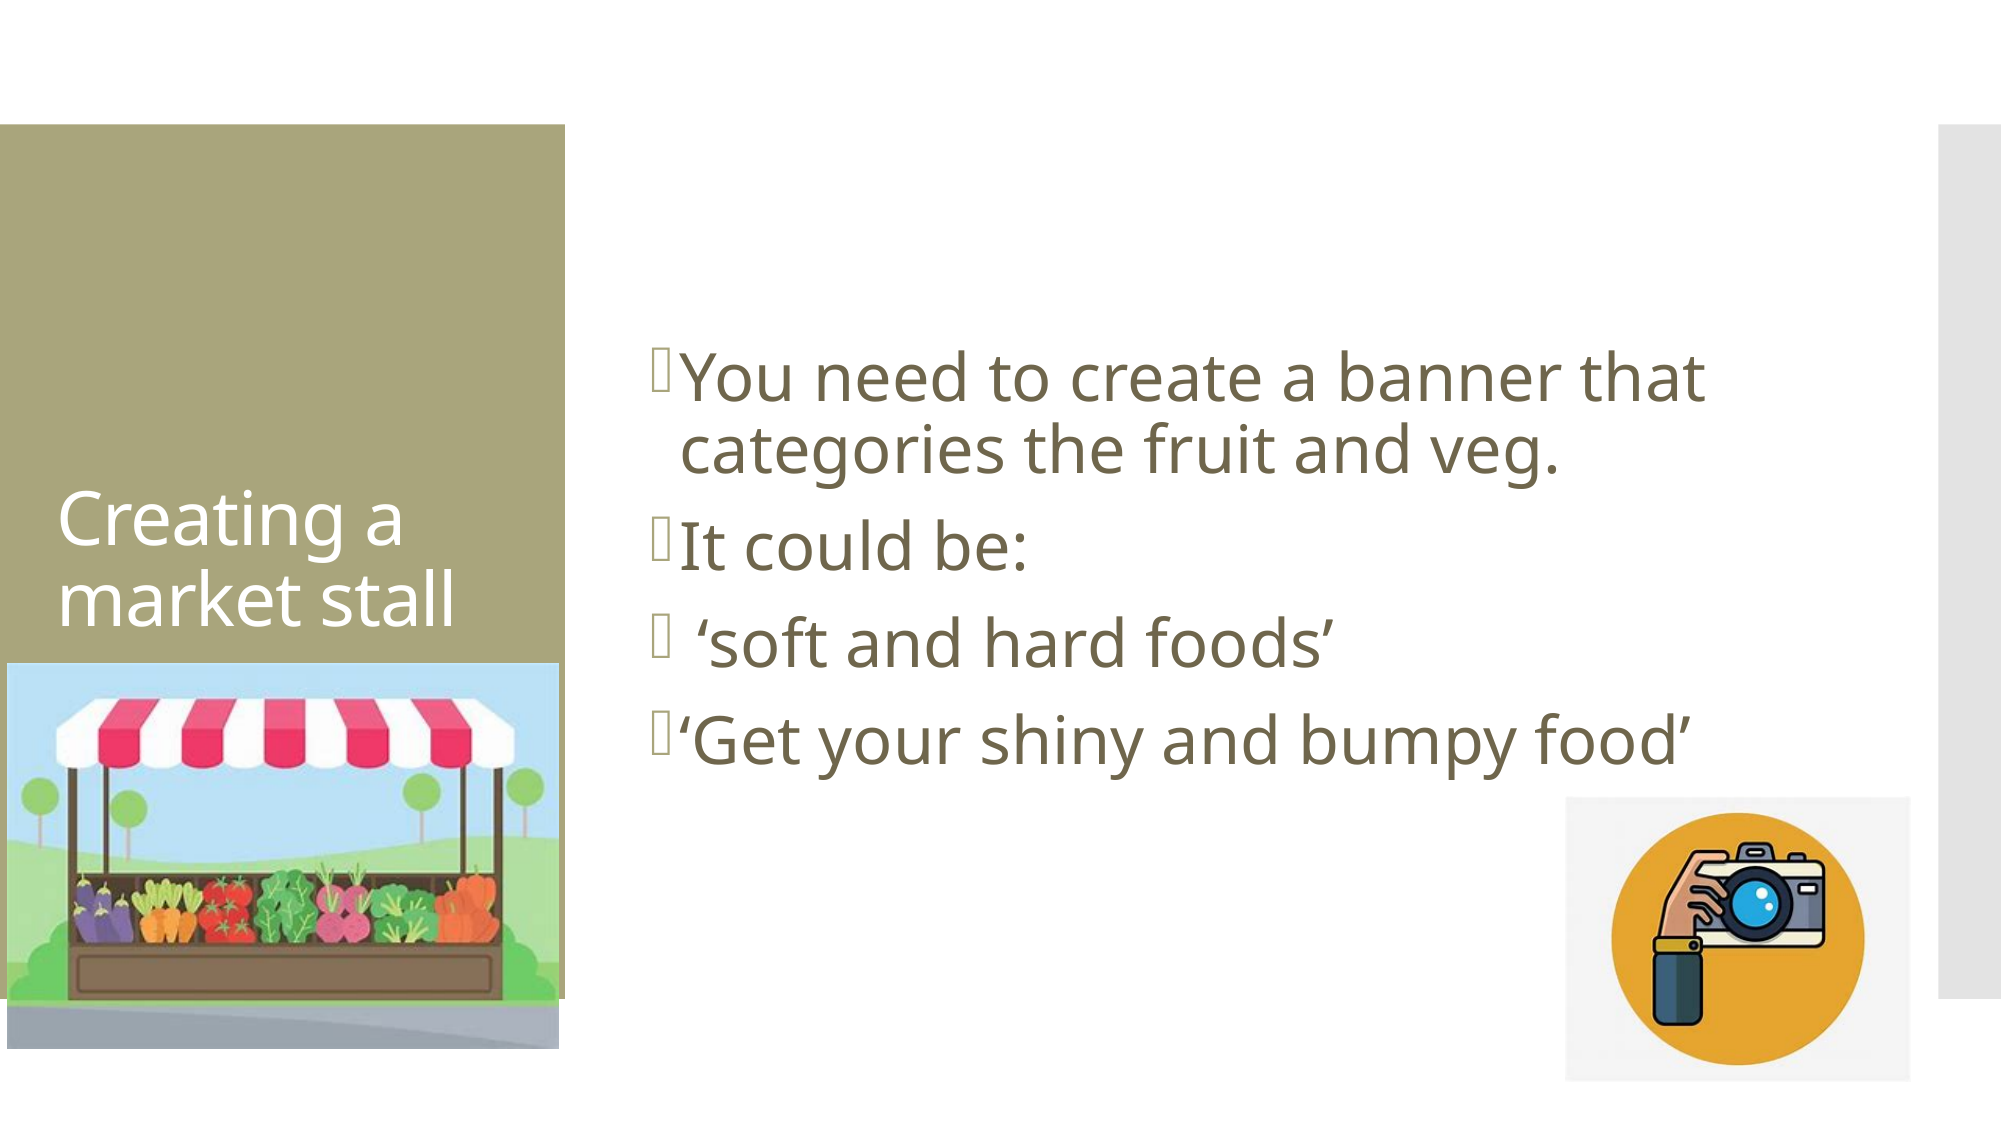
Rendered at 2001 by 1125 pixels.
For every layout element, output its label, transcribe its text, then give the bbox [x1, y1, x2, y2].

picture [7, 662, 560, 1050]
list You need to create a banner that categories the fruit and veg. It could be: ‘soft and hard foods’ ‘Get your shiny and bumpy food’ [634, 141, 1835, 982]
picture [1565, 796, 1911, 1082]
title Creating a market stall [41, 184, 525, 662]
